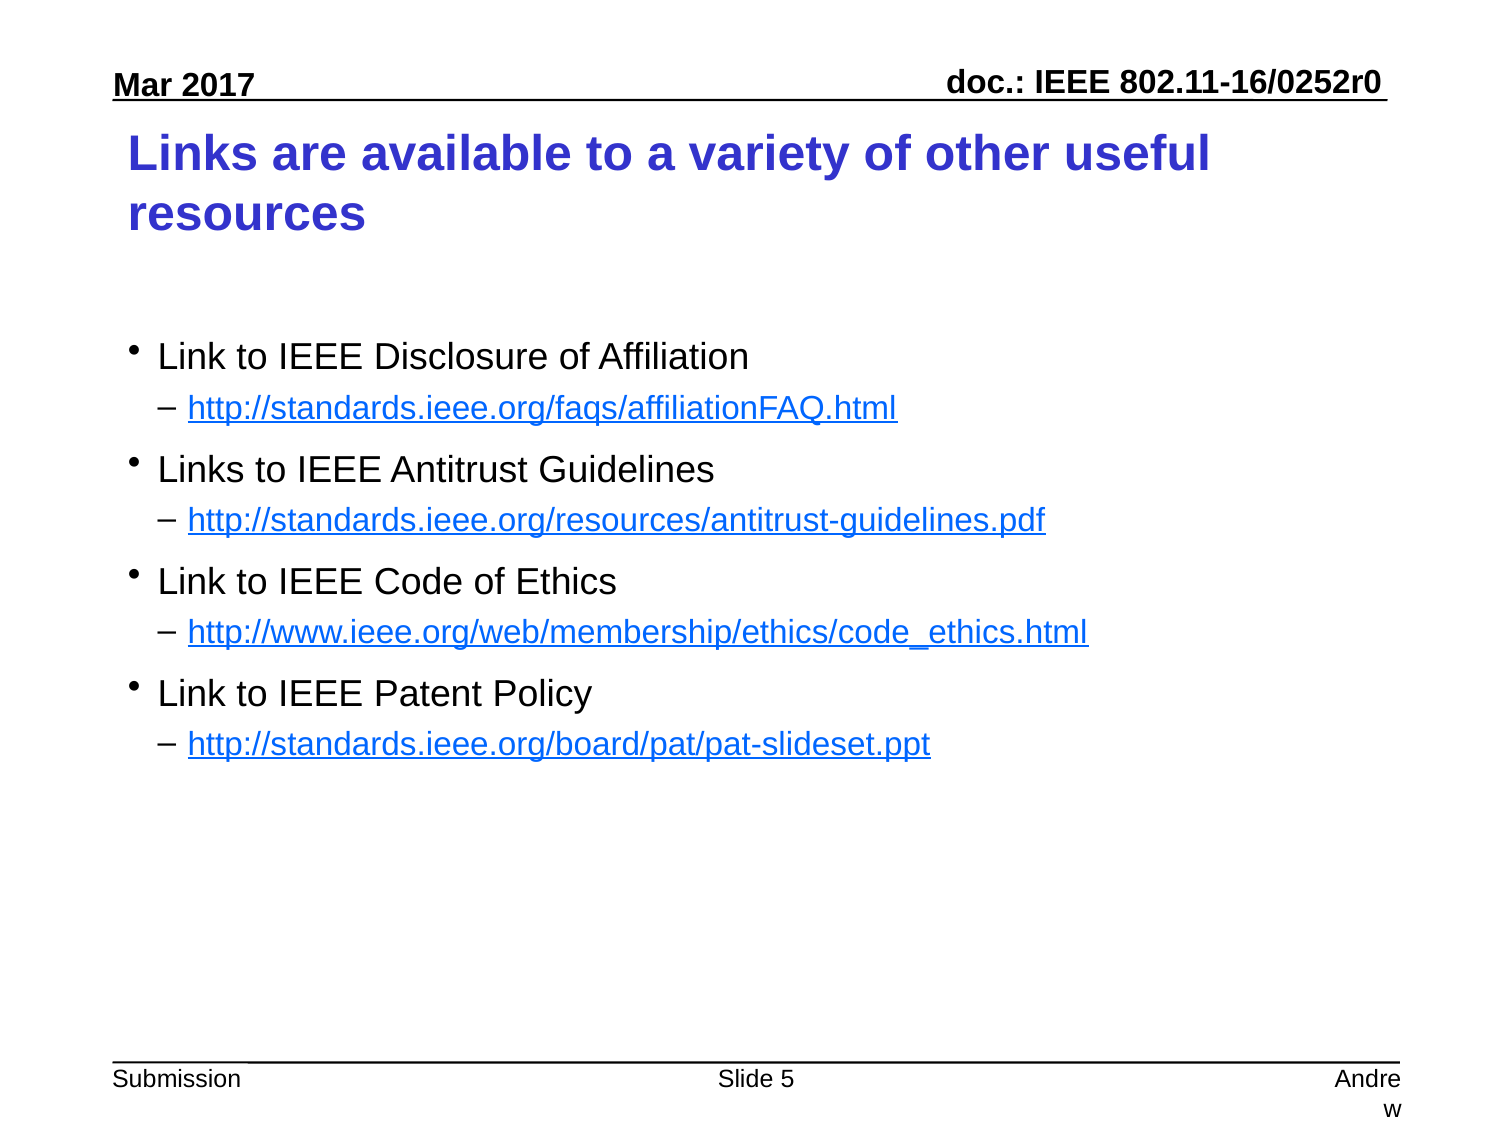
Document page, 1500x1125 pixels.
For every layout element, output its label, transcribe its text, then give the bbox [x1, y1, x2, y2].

footer Andrew Myles, Cisco [1320, 1061, 1402, 1093]
title Links are available to a variety of other useful resources [112, 112, 1388, 288]
slide_number Slide 5 [709, 1061, 803, 1093]
list Link to IEEE Disclosure of Affiliation http://standards.ieee.org/faqs/affiliationFAQ.html Links to IEEE Antitrust Guidelines http://standards.ieee.org/resources/antitrust-guidelines.pdf Link to IEEE Code of Ethics http://www.ieee.org/web/membership/ethics/code_ethics.html Link to IEEE Patent Policy http://standards.ieee.org/board/pat/pat-slideset.ppt [112, 324, 1388, 1000]
